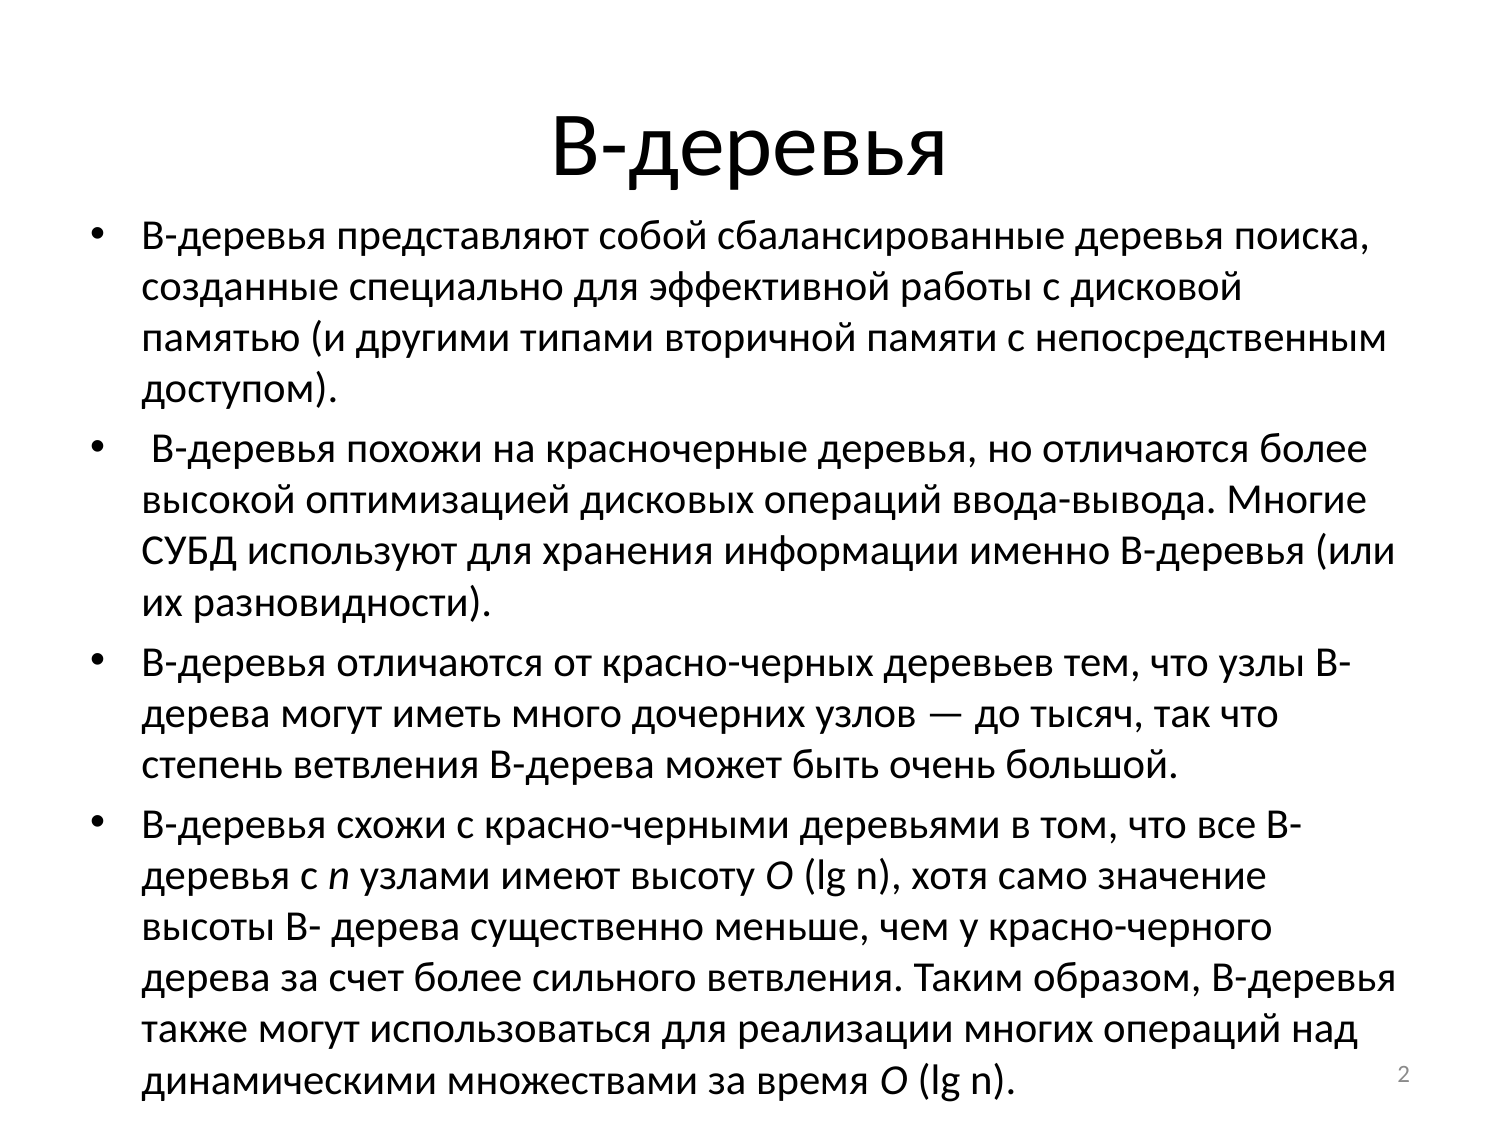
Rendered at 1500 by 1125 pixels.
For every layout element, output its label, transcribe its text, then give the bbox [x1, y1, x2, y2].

title В-деревья [75, 45, 1425, 199]
list В-деревья представляют собой сбалансированные деревья поиска, созданные специально для эффективной работы с дисковой памятью (и другими типами вторичной памяти с непосредственным доступом). В-деревья похожи на красно­черные деревья, но отличаются более высокой оптимизацией диско­вых операций ввода-вывода. Многие СУБД используют для хранения информации именно В-деревья (или их разновидности). В-деревья отличаются от красно-черных деревьев тем, что узлы В-дерева могут иметь много дочерних узлов — до тысяч, так что степень ветвления В-дерева может быть очень большой. В-деревья схожи с красно-черными деревьями в том, что все В-деревья с n узлами имеют высоту О (lg n), хотя само значение высоты В- дерева существенно меньше, чем у красно-черного дерева за счет более сильного ветвления. Таким образом, В-деревья также могут использоваться для реализации многих операций над динамическими множествами за время О (lg n). [75, 199, 1425, 1125]
slide_number 2 [1074, 1042, 1425, 1103]
